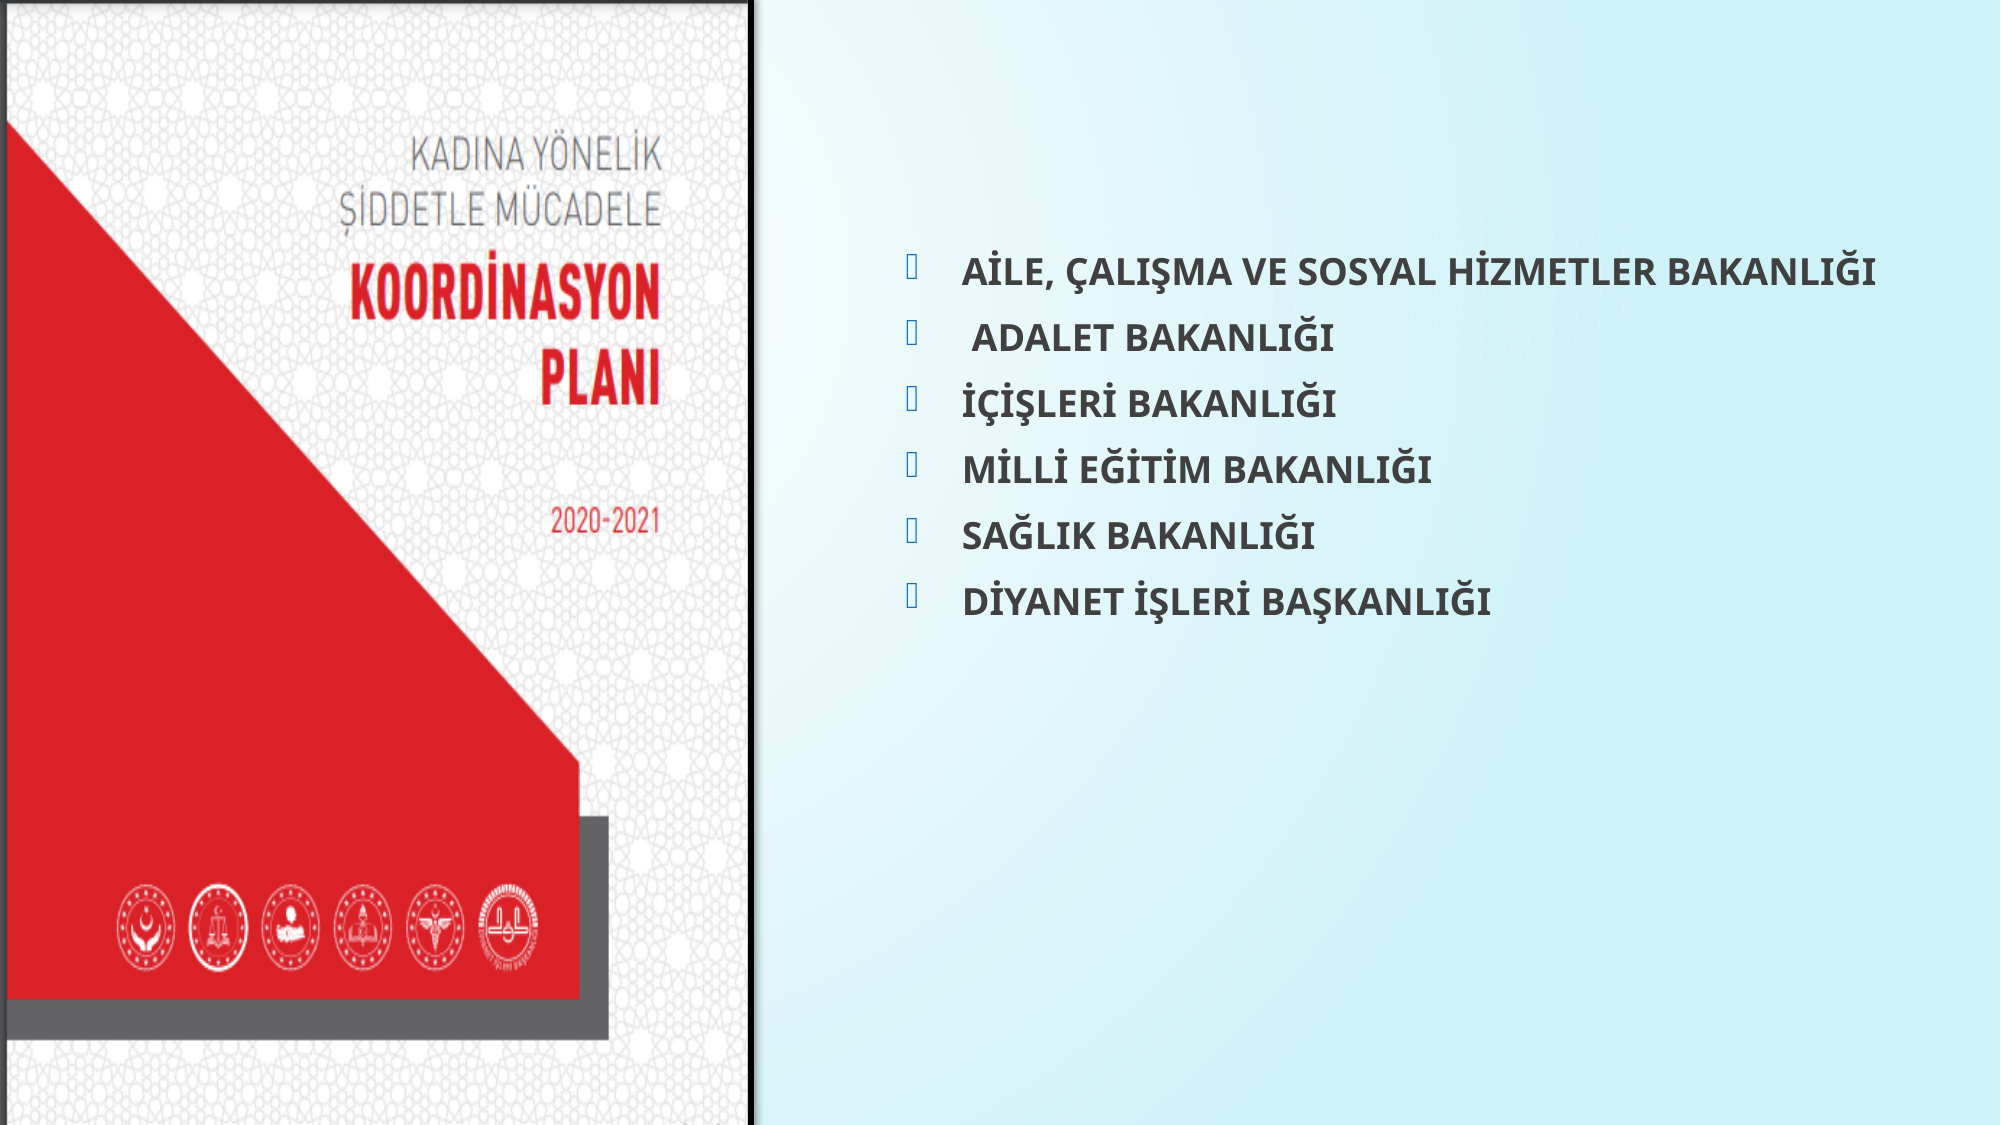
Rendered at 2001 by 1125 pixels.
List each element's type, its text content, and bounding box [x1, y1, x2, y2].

picture [0, 0, 748, 1125]
list AİLE, ÇALIŞMA VE SOSYAL HİZMETLER BAKANLIĞI ADALET BAKANLIĞI İÇİŞLERİ BAKANLIĞI MİLLİ EĞİTİM BAKANLIĞI SAĞLIK BAKANLIĞI DİYANET İŞLERİ BAŞKANLIĞI [890, 240, 1901, 979]
